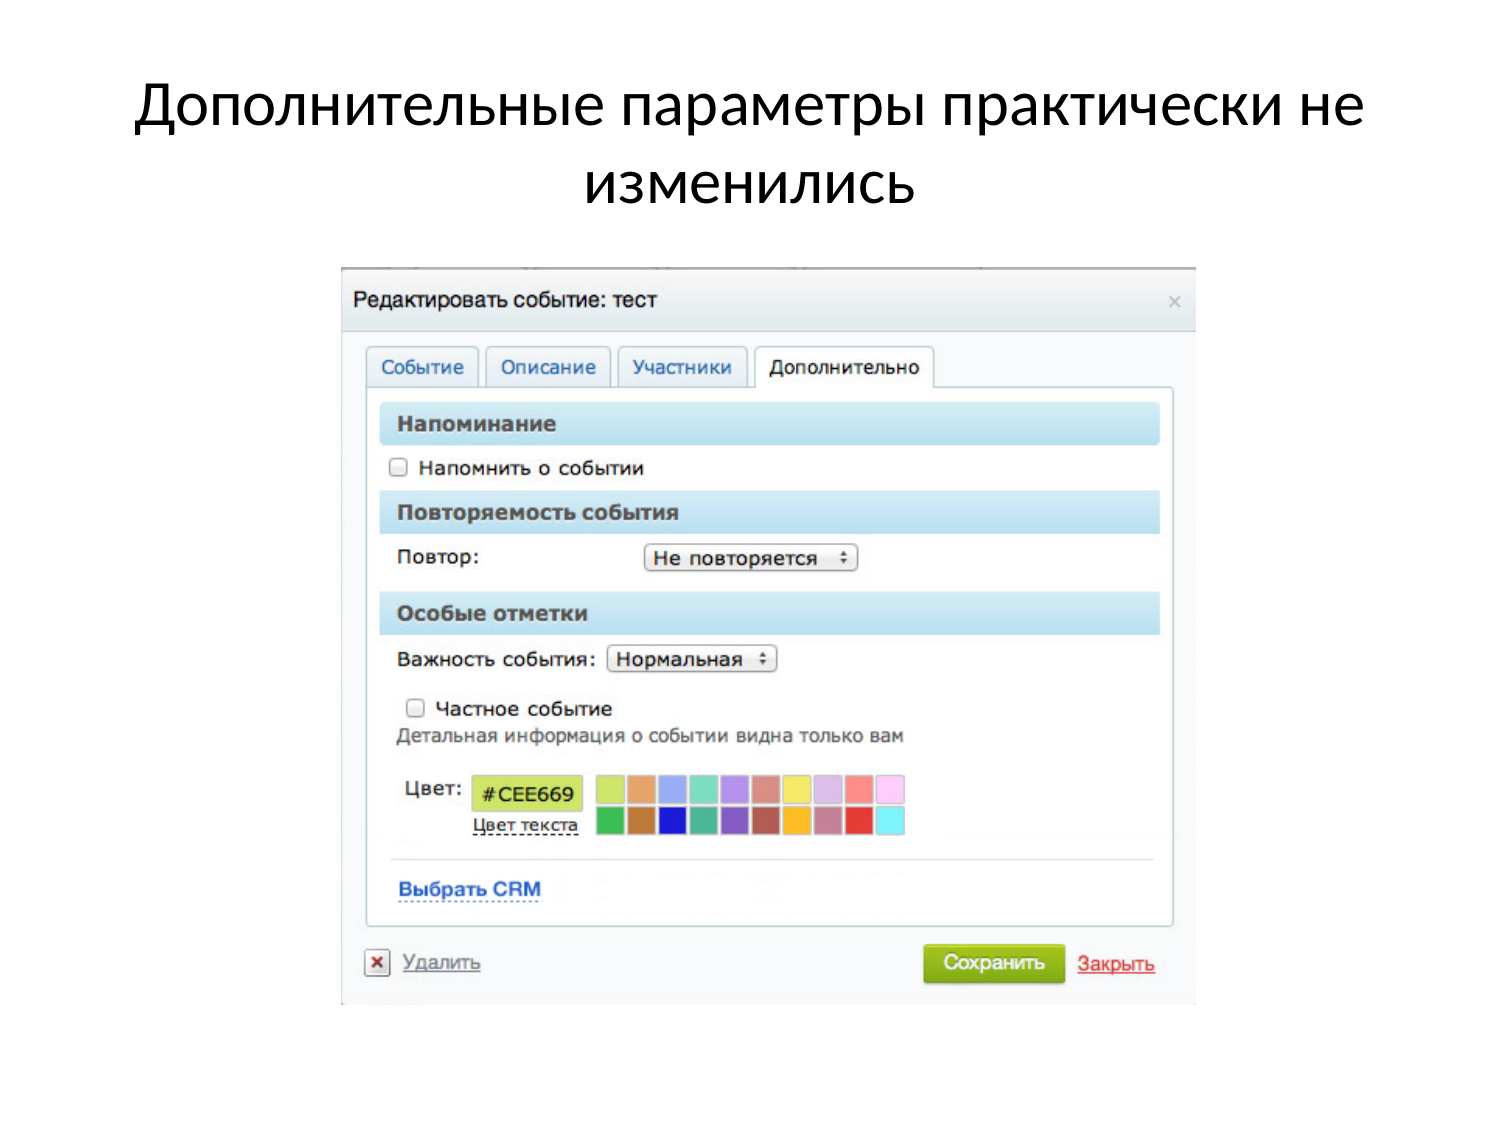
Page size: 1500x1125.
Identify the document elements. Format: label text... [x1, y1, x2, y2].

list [341, 266, 1196, 1006]
title Дополнительные параметры практически не изменились [75, 45, 1425, 233]
